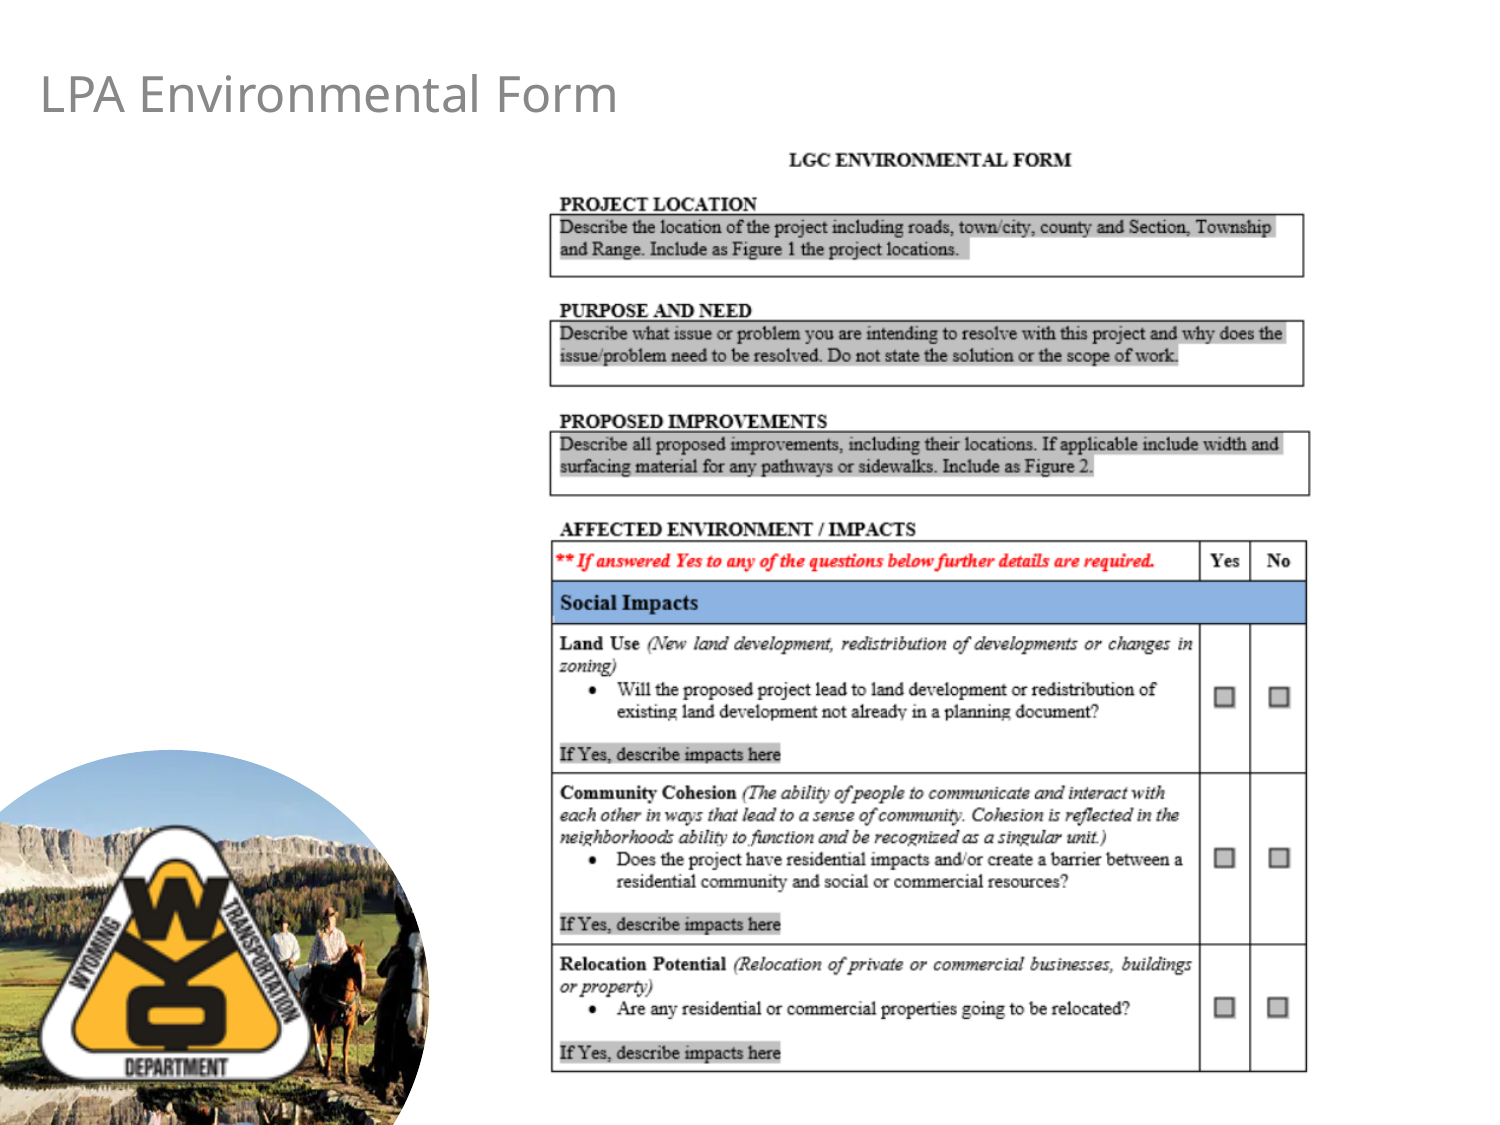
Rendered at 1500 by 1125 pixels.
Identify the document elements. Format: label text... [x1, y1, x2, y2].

footer LPA Environmental Form [24, 62, 1113, 123]
picture [0, 749, 430, 1125]
picture [519, 122, 1332, 1091]
